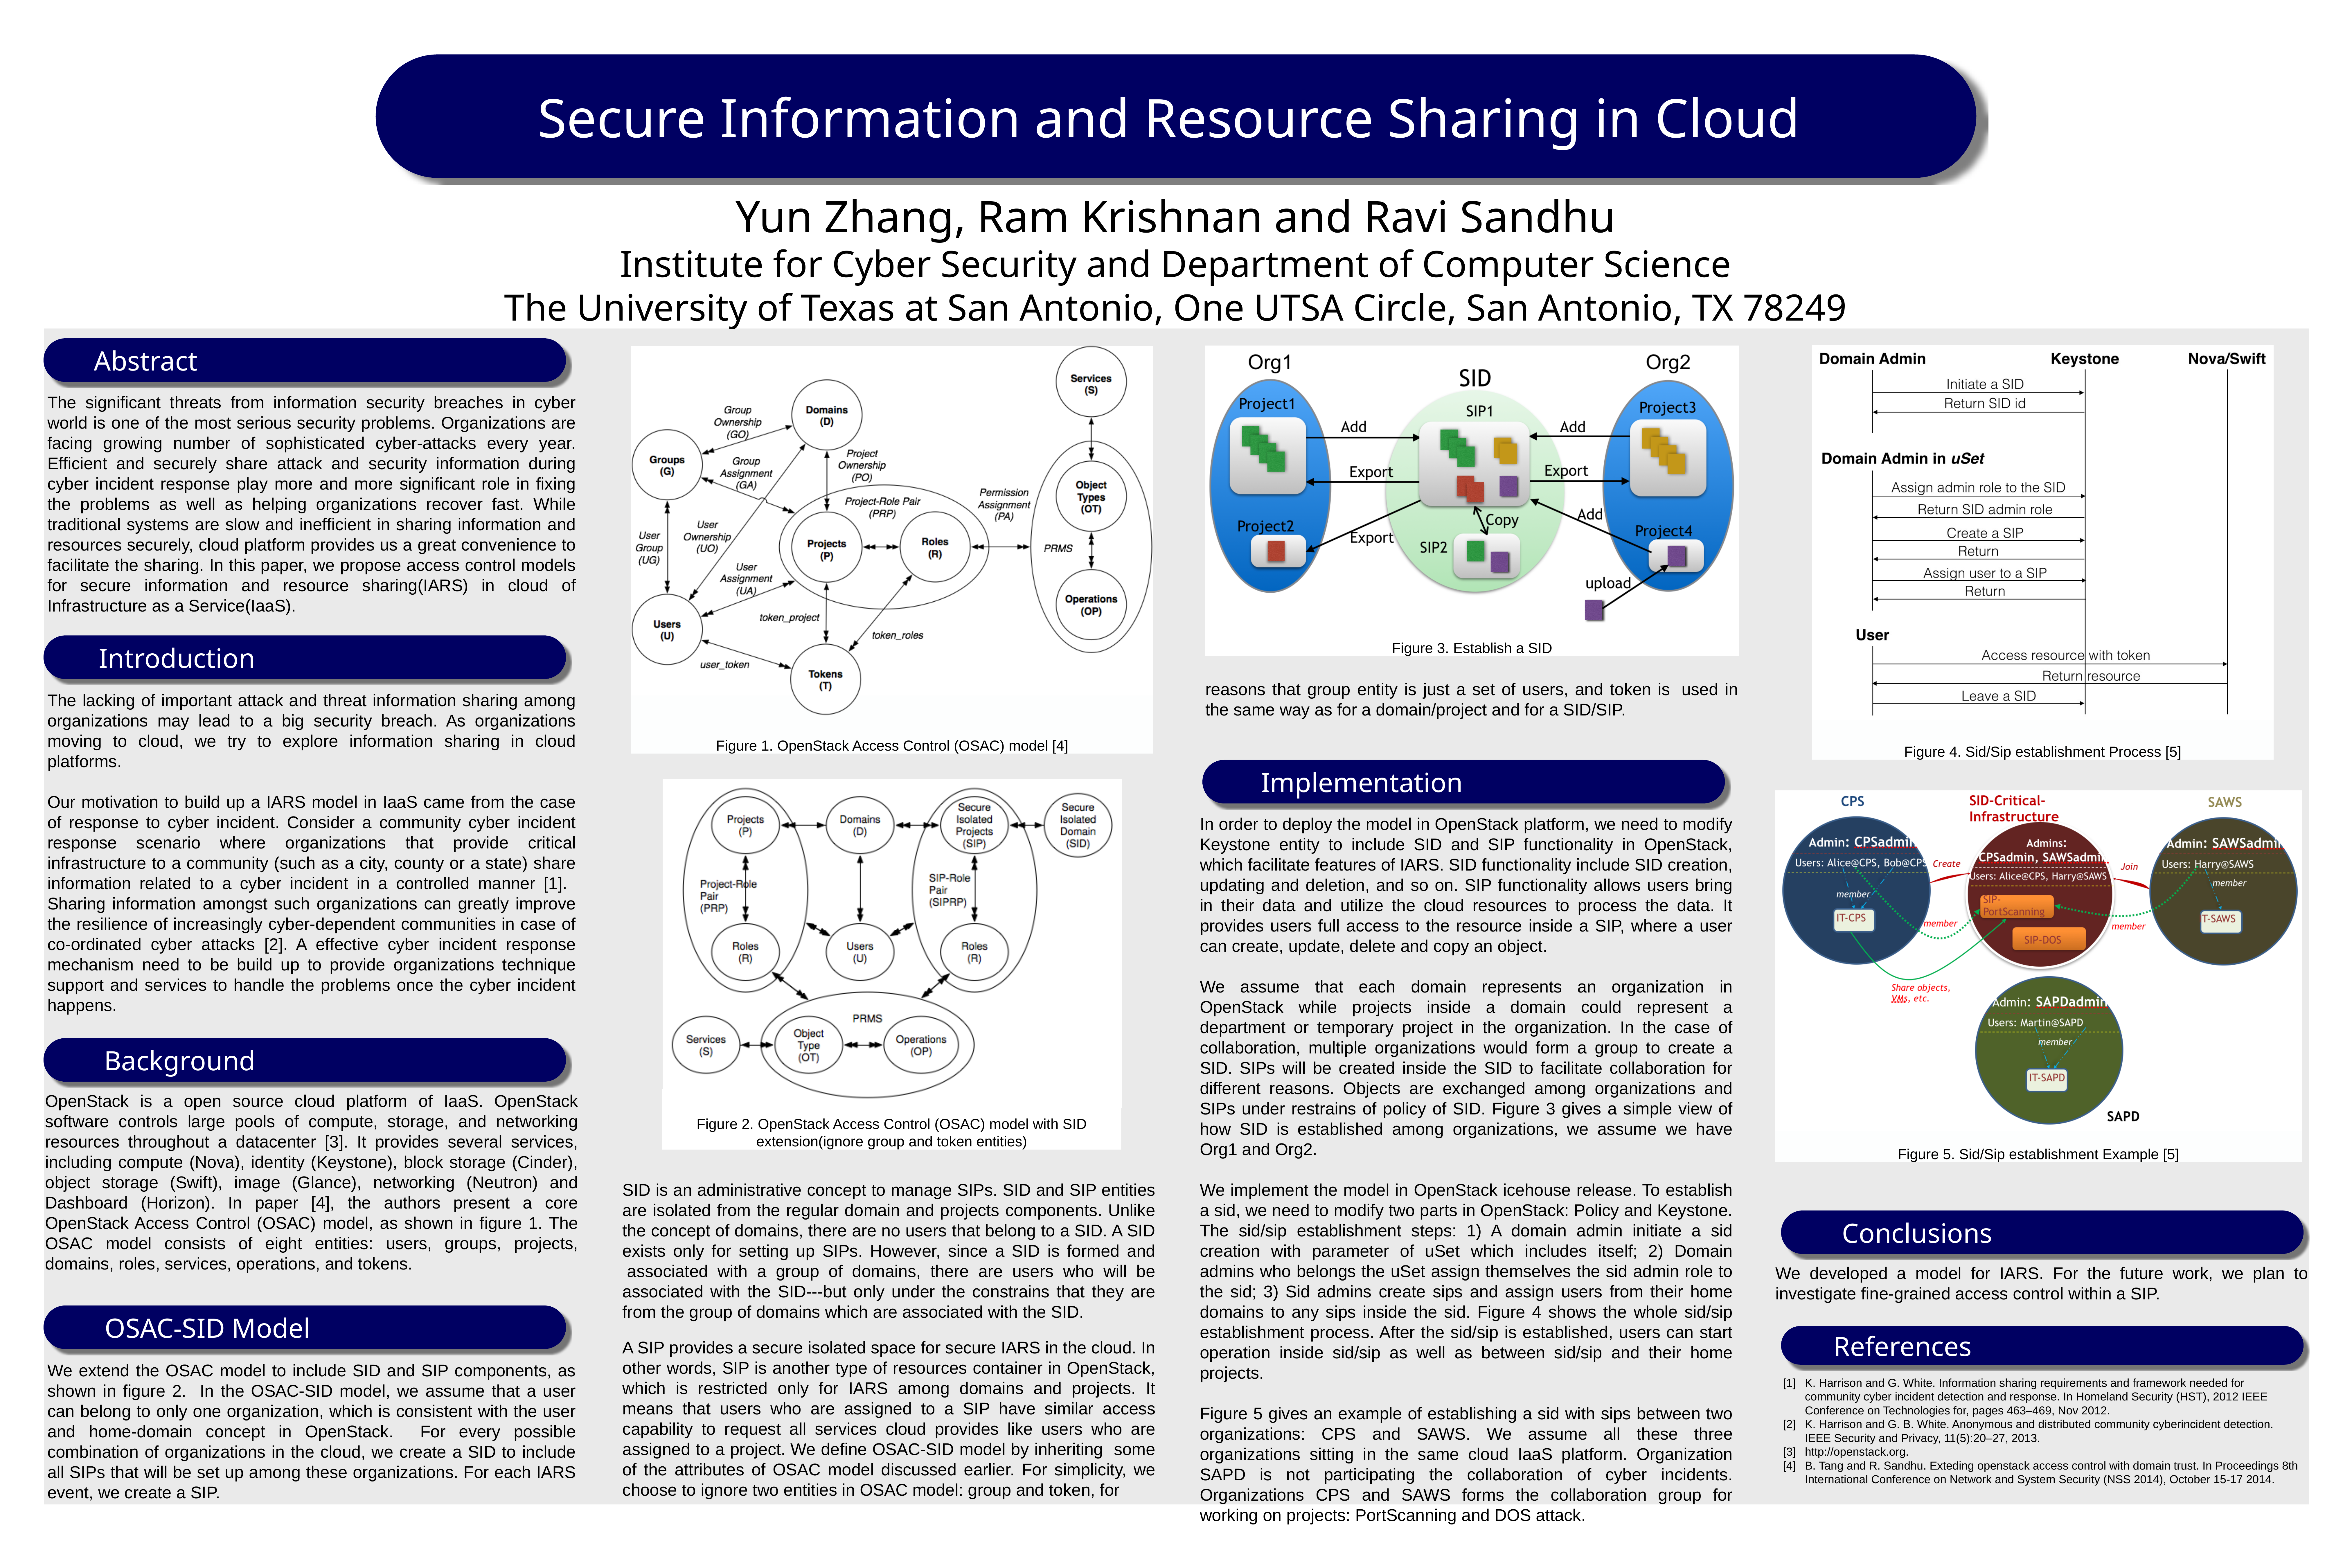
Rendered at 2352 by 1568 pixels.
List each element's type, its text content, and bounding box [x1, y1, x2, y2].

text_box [43, 1305, 566, 1349]
text_box A SIP provides a secure isolated space for secure IARS in the cloud. In other words, SIP is another type of resources container in OpenStack, which is restricted only for IARS among domains and projects. It means that users who are assigned to a SIP have similar access capability to request all services cloud provides like users who are assigned to a project. We define OSAC-SID model by inheriting some of the attributes of OSAC model discussed earlier. For simplicity, we choose to ignore two entities in OSAC model: group and token, for [622, 1337, 1156, 1499]
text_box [375, 54, 1977, 178]
text_box [44, 328, 2309, 1505]
text_box In order to deploy the model in OpenStack platform, we need to modify Keystone entity to include SID and SIP functionality in OpenStack, which facilitate features of IARS. SID functionality include SID creation, updating and deletion, and so on. SIP functionality allows users bring in their data and utilize the cloud resources to process the data. It provides users full access to the resource inside a SIP, where a user can create, update, delete and copy an object. We assume that each domain represents an organization in OpenStack while projects inside a domain could represent a department or temporary project in the organization. In the case of collaboration, multiple organizations would form a group to create a SID. SIPs will be created inside the SID to facilitate collaboration for different reasons. Objects are exchanged among organizations and SIPs under restrains of policy of SID. Figure 3 gives a simple view of how SID is established among organizations, we assume we have Org1 and Org2. We implement the model in OpenStack icehouse release. To establish a sid, we need to modify two parts in OpenStack: Policy and Keystone. The sid/sip establishment steps: 1) A domain admin initiate a sid creation with parameter of uSet which includes itself; 2) Domain admins who belongs the uSet assign themselves the sid admin role to the sid; 3) Sid admins create sips and assign users from their home domains to any sips inside the sid. Figure 4 shows the whole sid/sip establishment process. After the sid/sip is established, users can start operation inside sid/sip as well as between sid/sip and their home projects. Figure 5 gives an example of establishing a sid with sips between two organizations: CPS and SAWS. We assume all these three organizations sitting in the same cloud IaaS platform. Organization SAPD is not participating the collaboration of cyber incidents. Organizations CPS and SAWS forms the collaboration group for working on projects: PortScanning and DOS attack. [1200, 813, 1734, 1524]
text_box [43, 1009, 566, 1037]
text_box Yun Zhang, Ram Krishnan and Ravi Sandhu Institute for Cyber Security and Department of Computer Science The University of Texas at San Antonio, One UTSA Circle, San Antonio, TX 78249 [504, 188, 1848, 328]
text_box SID is an administrative concept to manage SIPs. SID and SIP entities are isolated from the regular domain and projects components. Unlike the concept of domains, there are no users that belong to a SID. A SID exists only for setting up SIPs. However, since a SID is formed and associated with a group of domains, there are users who will be associated with the SID---but only under the constrains that they are from the group of domains which are associated with the SID. [622, 1179, 1156, 1321]
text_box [43, 1038, 566, 1082]
text_box Figure 5. Sid/Sip establishment Example [5] [1775, 1133, 2302, 1162]
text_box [1202, 760, 1725, 804]
text_box We developed a model for IARS. For the future work, we plan to investigate fine-grained access control within a SIP. [1775, 1262, 2309, 1303]
text_box Figure 4. Sid/Sip establishment Process [5] [1812, 722, 2274, 760]
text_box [1781, 1210, 2304, 1254]
text_box [1] K. Harrison and G. White. Information sharing requirements and framework needed for community cyber incident detection and response. In Homeland Security (HST), 2012 IEEE Conference on Technologies for, pages 463–469, Nov 2012. [2] K. Harrison and G. B. White. Anonymous and distributed community cyberincident detection. IEEE Security and Privacy, 11(5):20–27, 2013. [3] http://openstack.org. [4] B. Tang and R. Sandhu. Exteding openstack access control with domain trust. In Proceedings 8th International Conference on Network and System Security (NSS 2014), October 15-17 2014. [1781, 1373, 2304, 1488]
text_box The lacking of important attack and threat information sharing among organizations may lead to a big security breach. As organizations moving to cloud, we try to explore information sharing in cloud platforms. Our motivation to build up a IARS model in IaaS came from the case of response to cyber incident. Consider a community cyber incident response scenario where organizations that provide critical infrastructure to a community (such as a city, county or a state) share information related to a cyber incident in a controlled manner [1]. Sharing information amongst such organizations can greatly improve the resilience of increasingly cyber-dependent communities in case of co-ordinated cyber attacks [2]. A effective cyber incident response mechanism need to be build up to provide organizations technique support and services to handle the problems once the cyber incident happens. [45, 687, 579, 1017]
picture [1812, 345, 2274, 720]
picture [1205, 346, 1739, 630]
picture [662, 779, 1122, 1108]
text_box Figure 1. OpenStack Access Control (OSAC) model [4] [631, 742, 1153, 754]
picture [622, 321, 1163, 740]
picture [1775, 790, 2302, 1131]
text_box We extend the OSAC model to include SID and SIP components, as shown in figure 2. In the OSAC-SID model, we assume that a user can belong to only one organization, which is consistent with the user and home-domain concept in OpenStack. For every possible combination of organizations in the cloud, we create a SID to include all SIPs that will be set up among these organizations. For each IARS event, we create a SIP. [45, 1357, 579, 1504]
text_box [1781, 1326, 2304, 1365]
text_box Figure 2. OpenStack Access Control (OSAC) model with SID extension(ignore group and token entities) [662, 1110, 1121, 1150]
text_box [43, 338, 566, 382]
text_box Figure 3. Establish a SID [1205, 632, 1739, 656]
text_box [43, 635, 566, 679]
text_box OpenStack is a open source cloud platform of IaaS. OpenStack software controls large pools of compute, storage, and networking resources throughout a datacenter [3]. It provides several services, including compute (Nova), identity (Keystone), block storage (Cinder), object storage (Swift), image (Glance), networking (Neutron) and Dashboard (Horizon). In paper [4], the authors present a core OpenStack Access Control (OSAC) model, as shown in figure 1. The OSAC model consists of eight entities: users, groups, projects, domains, roles, services, operations, and tokens. [45, 1090, 579, 1273]
text_box The significant threats from information security breaches in cyber world is one of the most serious security problems. Organizations are facing growing number of sophisticated cyber-attacks every year. Efficient and securely share attack and security information during cyber incident response play more and more significant role in fixing the problems as well as helping organizations recover fast. While traditional systems are slow and inefficient in sharing information and resources securely, cloud platform provides us a great convenience to facilitate the sharing. In this paper, we propose access control models for secure information and resource sharing(IARS) in cloud of Infrastructure as a Service(IaaS). [45, 389, 579, 617]
text_box reasons that group entity is just a set of users, and token is used in the same way as for a domain/project and for a SID/SIP. [1205, 678, 1739, 719]
